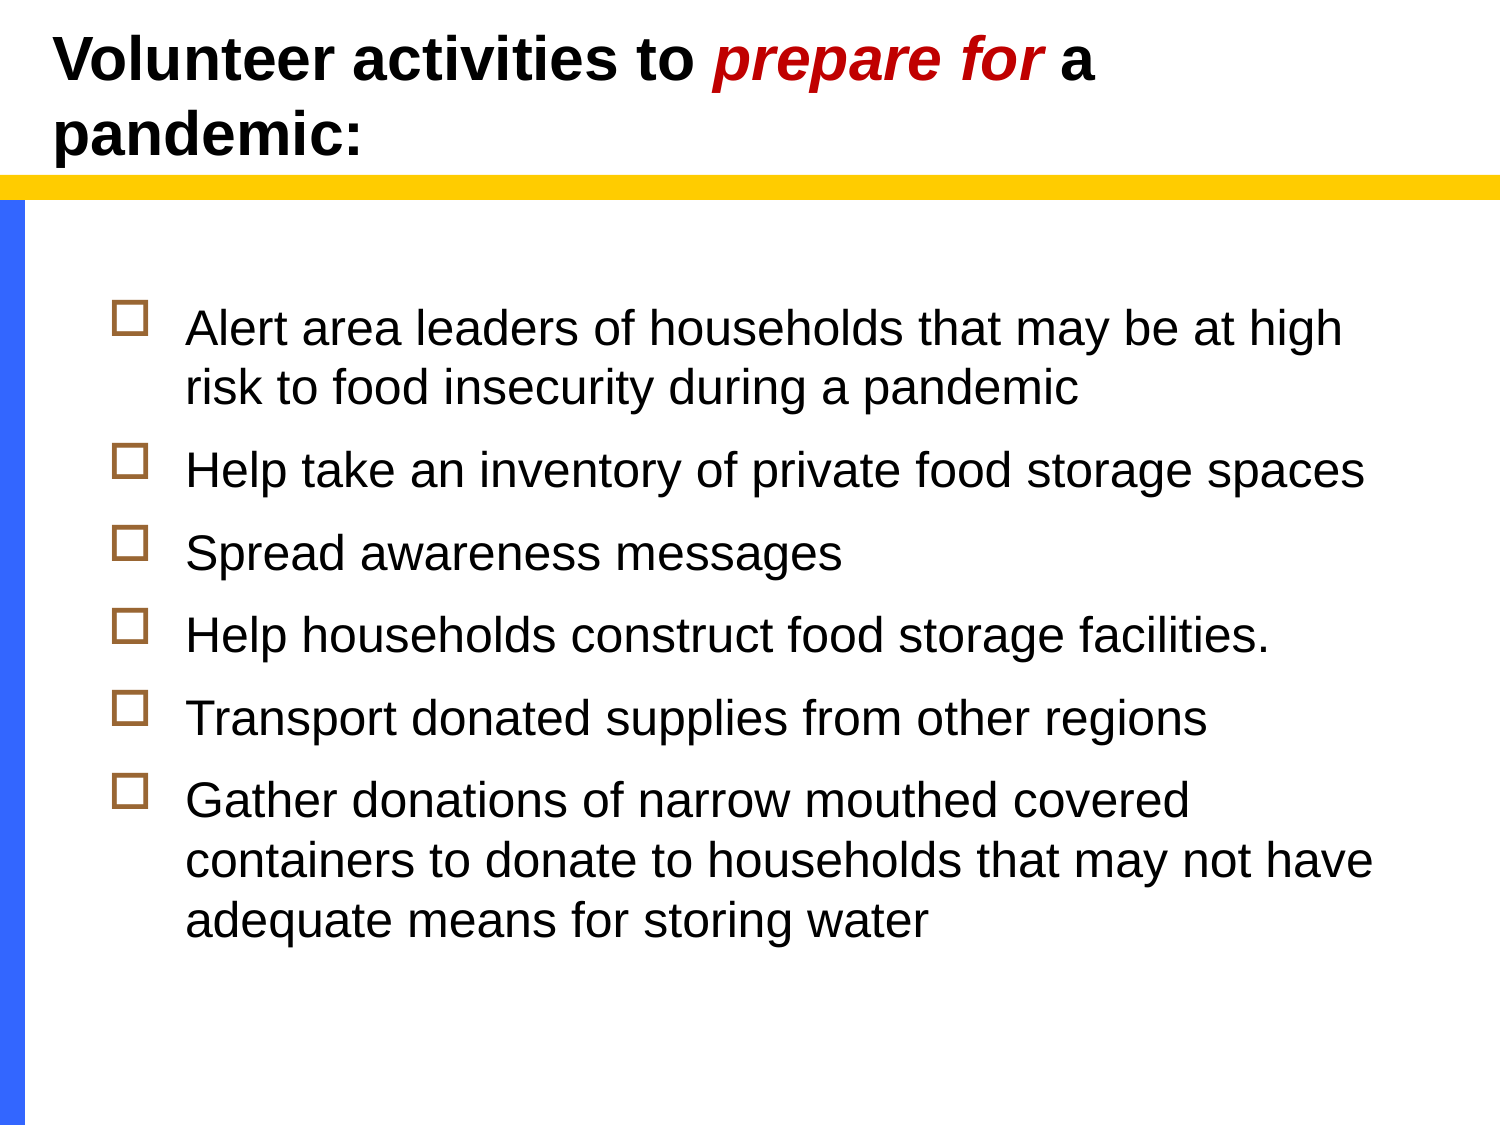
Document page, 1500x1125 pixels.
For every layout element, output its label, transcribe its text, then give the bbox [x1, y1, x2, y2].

list Alert area leaders of households that may be at high risk to food insecurity during a pandemic Help take an inventory of private food storage spaces Spread awareness messages Help households construct food storage facilities. Transport donated supplies from other regions Gather donations of narrow mouthed covered containers to donate to households that may not have adequate means for storing water [92, 287, 1406, 988]
title Volunteer activities to prepare for a pandemic: [37, 74, 1351, 176]
